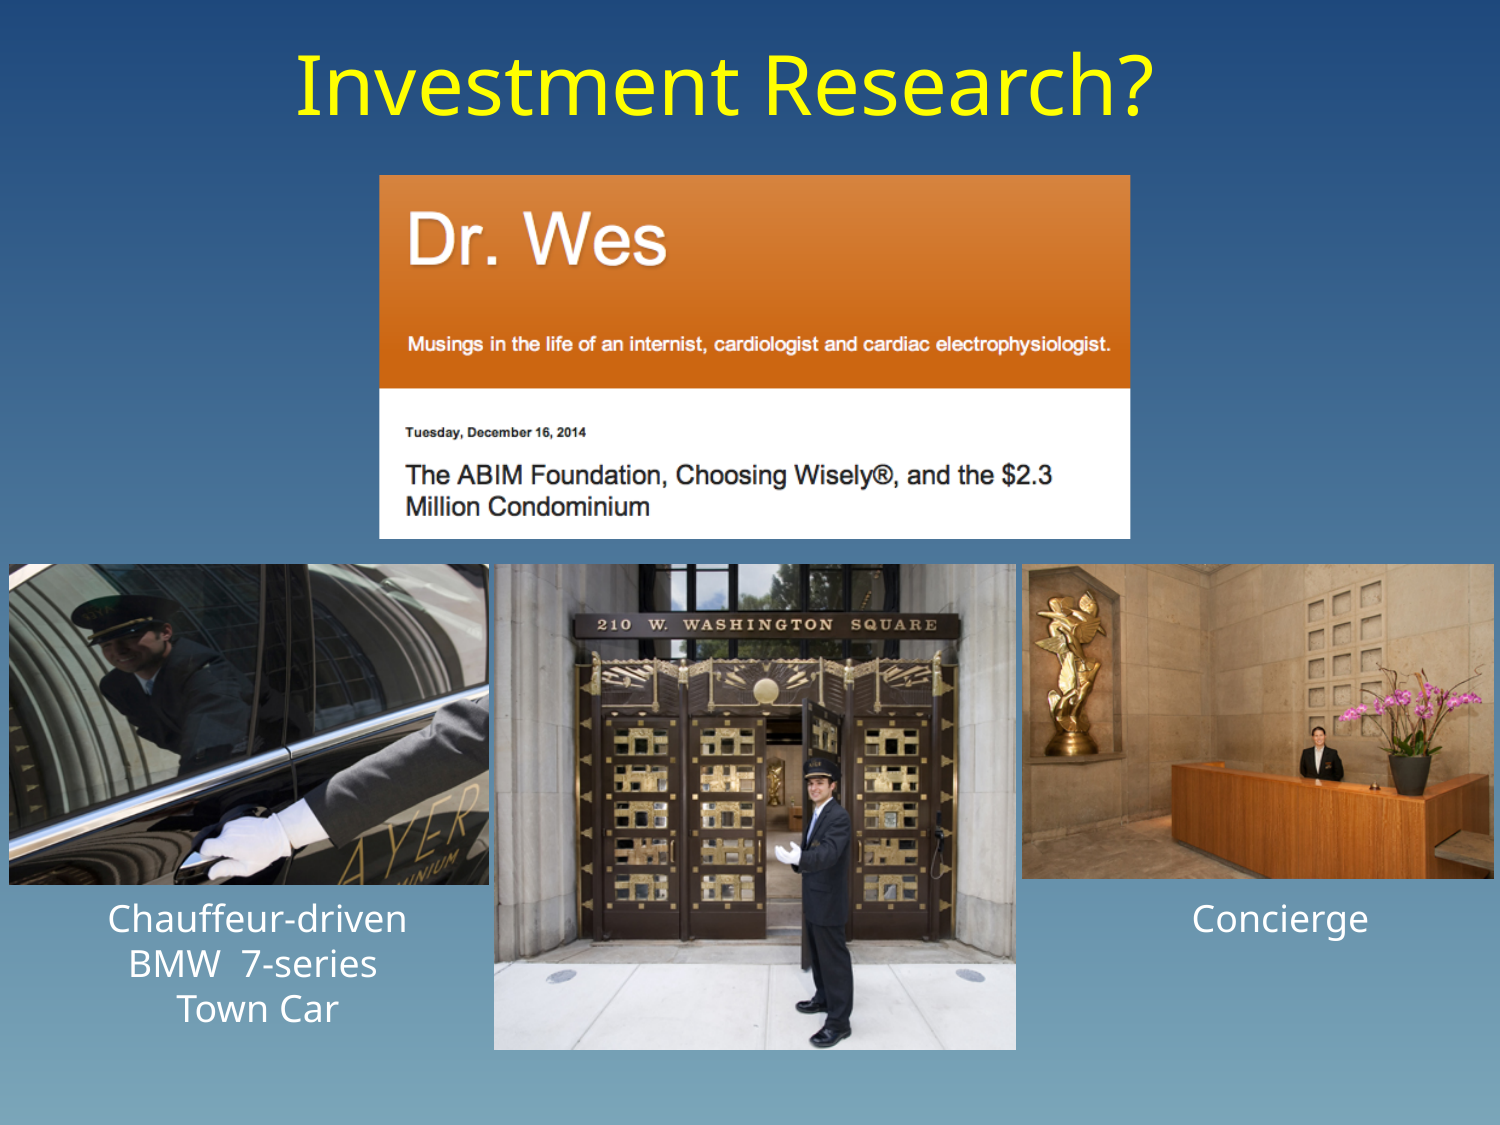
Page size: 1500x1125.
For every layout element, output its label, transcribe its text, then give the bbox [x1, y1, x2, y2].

text_box Chauffeur-driven BMW 7-series Town Car [62, 893, 454, 1038]
text_box Concierge [1176, 888, 1385, 948]
picture [1022, 564, 1494, 880]
picture [494, 564, 1016, 1051]
text_box Investment Research? [221, 24, 1230, 140]
picture [8, 564, 489, 885]
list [378, 175, 1131, 540]
